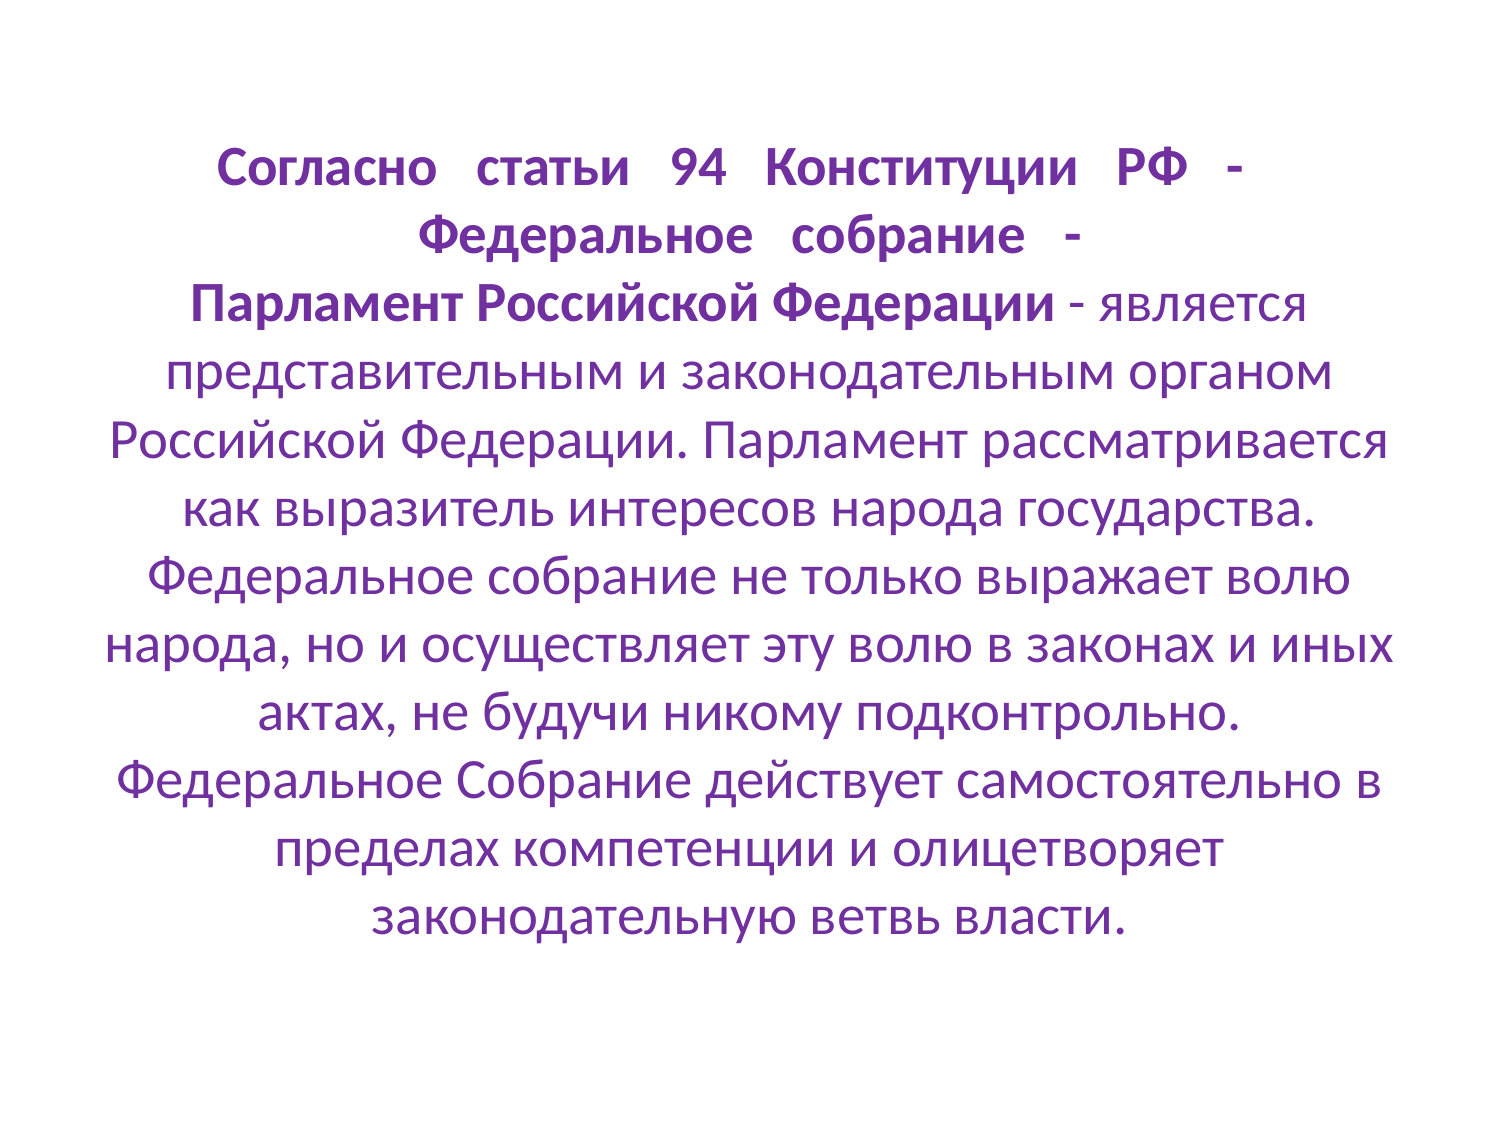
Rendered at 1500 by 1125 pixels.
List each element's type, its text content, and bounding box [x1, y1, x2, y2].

title Согласно статьи 94 Конституции РФ - Федеральное собрание - Парламент Российской Федерации - является представительным и законодательным органом Российской Федерации. Парламент рассматривается как выразитель интересов народа государства. Федеральное собрание не только выражает волю народа, но и осуществляет эту волю в законах и иных актах, не будучи никому подконтрольно. Федеральное Собрание действует самостоятельно в пределах компетенции и олицетворяет законодательную ветвь власти. [75, 45, 1425, 1059]
